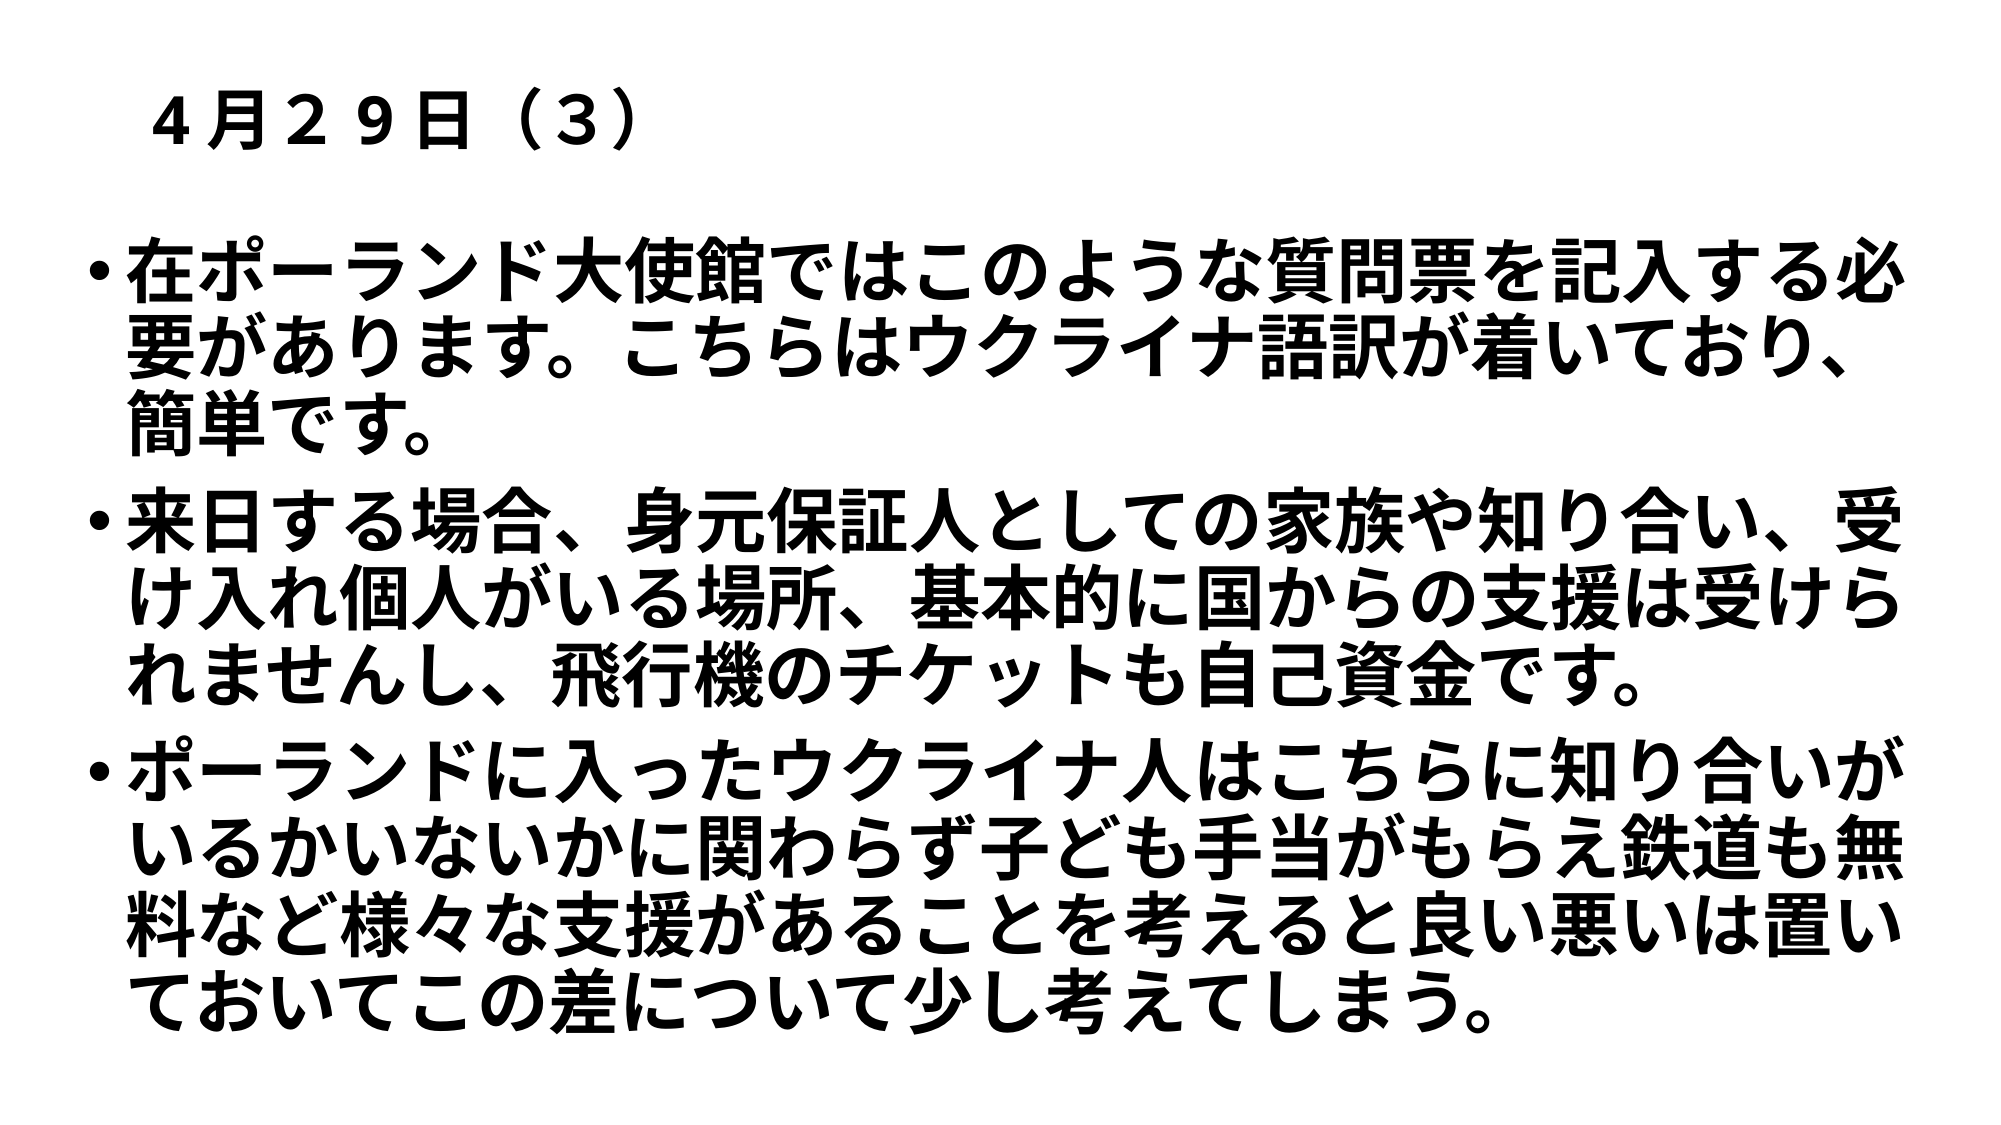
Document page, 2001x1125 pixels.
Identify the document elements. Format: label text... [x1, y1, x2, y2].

list 在ポーランド大使館ではこのような質問票を記入する必要があります。こちらはウクライナ語訳が着いており、簡単です。 来日する場合、身元保証人としての家族や知り合い、受け入れ個人がいる場所、基本的に国からの支援は受けられませんし、飛行機のチケットも自己資金です。 ポーランドに入ったウクライナ人はこちらに知り合いがいるかいないかに関わらず子ども手当がもらえ鉄道も無料など様々な支援があることを考えると良い悪いは置いておいてこの差について少し考えてしまう。 [71, 228, 1932, 1062]
title 4月２9日（３） [137, 59, 1863, 186]
